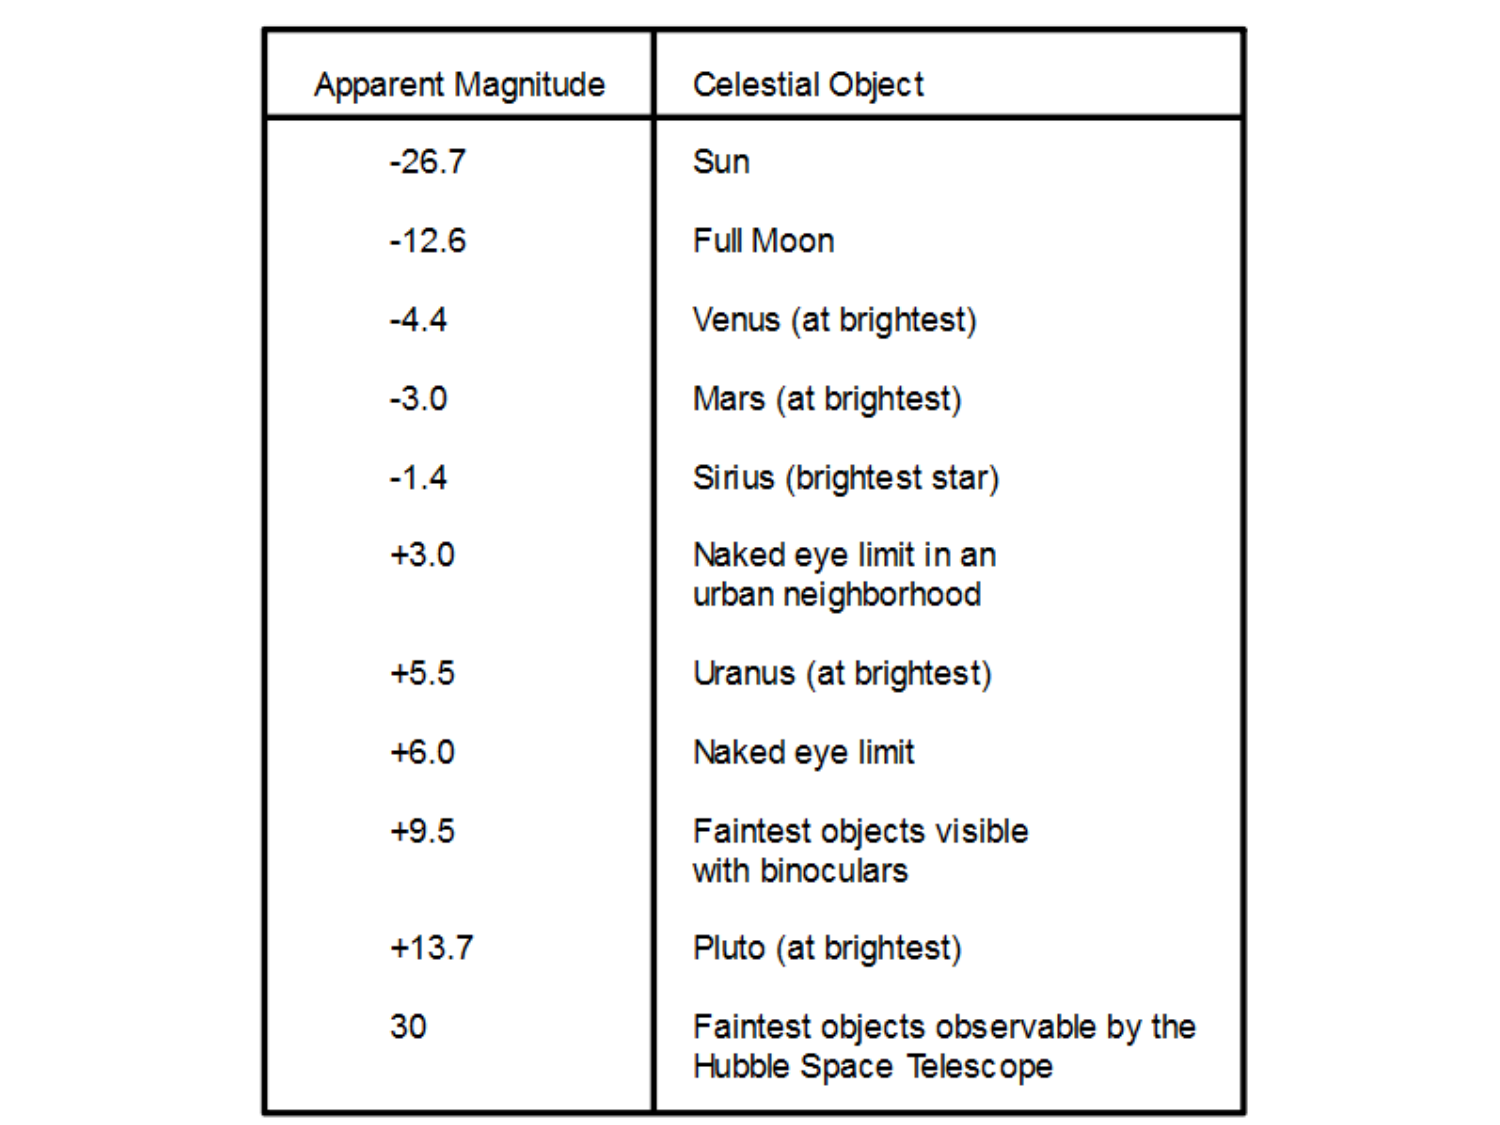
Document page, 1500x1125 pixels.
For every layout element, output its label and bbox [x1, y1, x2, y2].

picture [249, 10, 1263, 1125]
